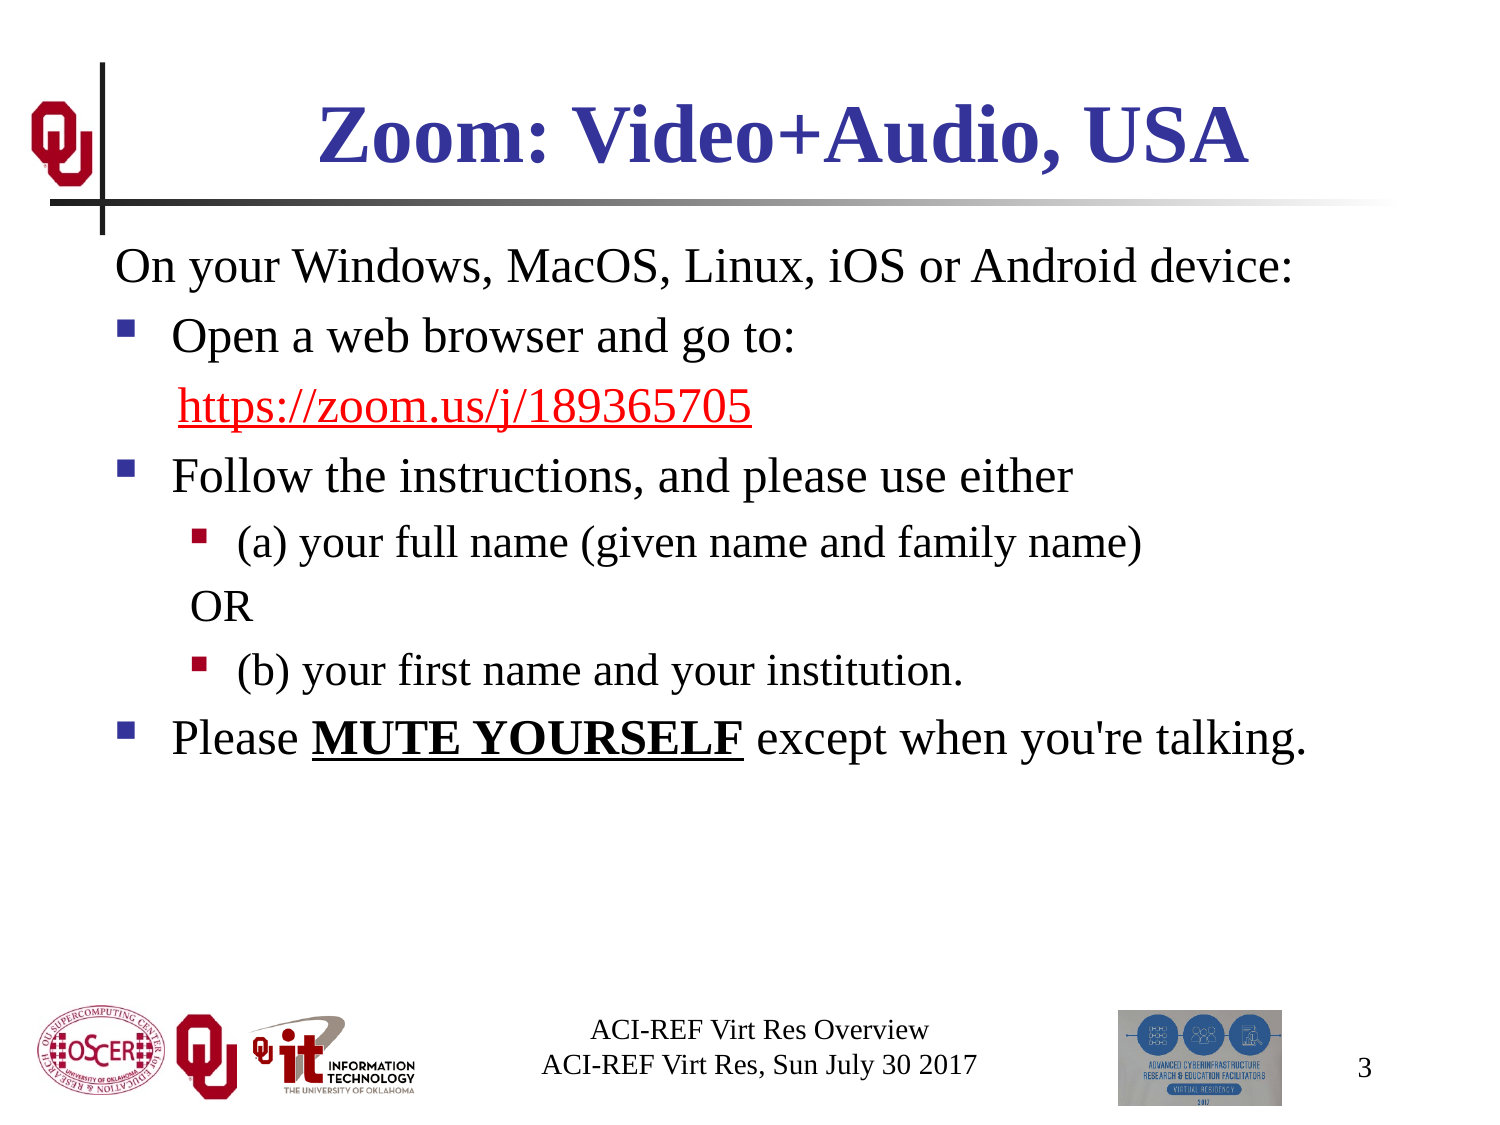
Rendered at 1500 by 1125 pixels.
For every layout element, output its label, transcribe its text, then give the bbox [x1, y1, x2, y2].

slide_number 3 [1174, 1015, 1388, 1091]
list On your Windows, MacOS, Linux, iOS or Android device: Open a web browser and go to: https://zoom.us/j/189365705 Follow the instructions, and please use either (a) your full name (given name and family name) OR (b) your first name and your institution. Please MUTE YOURSELF except when you're talking. [99, 224, 1401, 988]
footer ACI-REF Virt Res Overview ACI-REF Virt Res, Sun July 30 2017 [431, 1012, 1088, 1088]
picture [29, 99, 94, 189]
title Zoom: Video+Audio, USA [124, 74, 1442, 187]
picture [1118, 1010, 1282, 1106]
picture [174, 1005, 425, 1104]
picture [37, 1005, 165, 1095]
